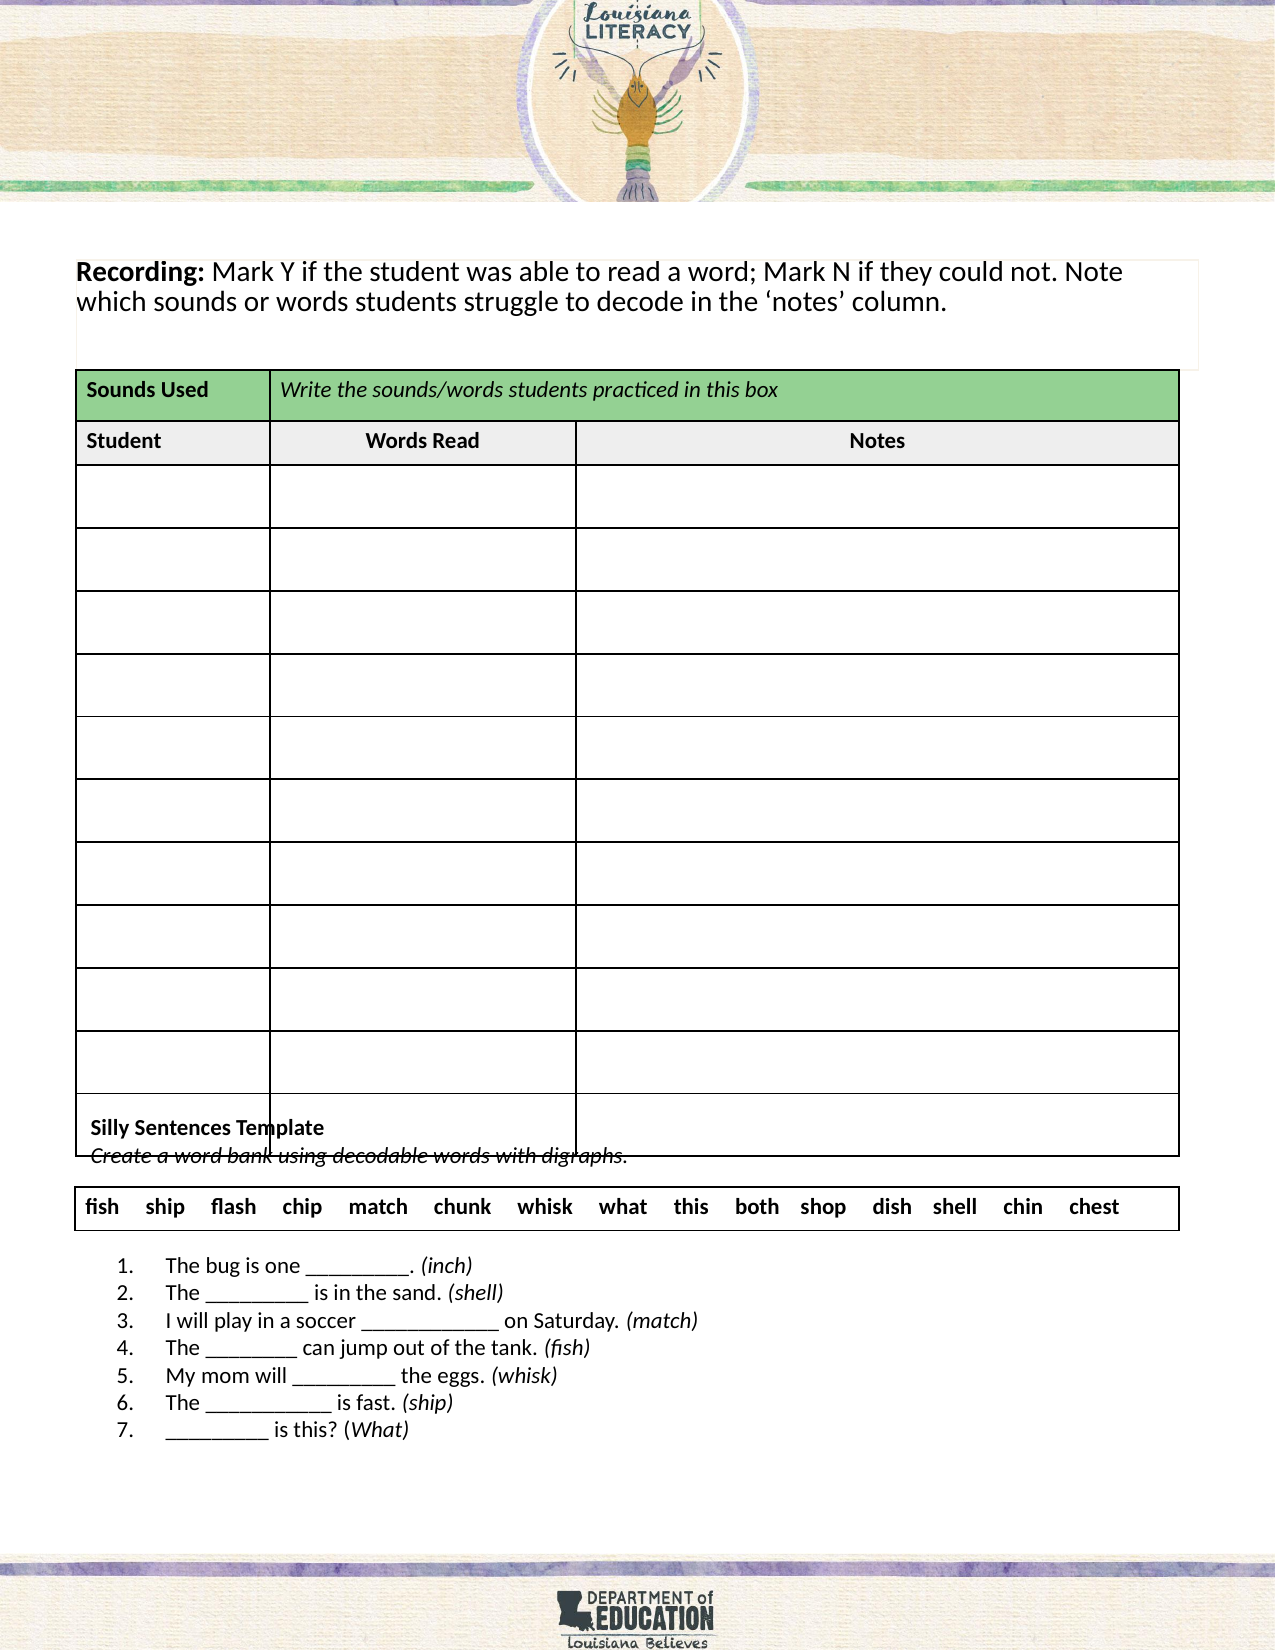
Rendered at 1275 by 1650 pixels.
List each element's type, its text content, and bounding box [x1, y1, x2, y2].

table_header Recording: Mark Y if the student was able to read a word; Mark N if they could not. Note which sounds or words students struggle to decode in the ‘notes’ column. [77, 261, 1198, 369]
table_cell [577, 717, 1178, 778]
table_header fish ship flash chip match chunk whisk what this both shop dish shell chin chest [76, 1188, 1178, 1230]
table_cell [271, 466, 575, 527]
table_header Sounds Used [77, 371, 269, 420]
table_cell [271, 1094, 575, 1155]
table_header Write the sounds/words students practiced in this box [271, 371, 1178, 420]
picture [0, 0, 1275, 202]
table_cell [577, 843, 1178, 904]
table_cell [77, 717, 269, 778]
text_box Silly Sentences Template Create a word bank using decodable words with digraphs. The bug is one _________. (inch) The _________ is in the sand. (shell) I will play in a soccer ____________ on Saturday. (match) The ________ can jump out of the tank. (fish) My mom will _________ the eggs. (whisk) The ___________ is fast. (ship) _________ is this? (What) [75, 1157, 1179, 1186]
table_cell [577, 655, 1178, 716]
table_cell Words Read [271, 422, 575, 464]
table_cell [577, 466, 1178, 527]
table_cell [271, 906, 575, 967]
text_box Silly Sentences Template Create a word bank using decodable words with digraphs. The bug is one _________. (inch) The _________ is in the sand. (shell) I will play in a soccer ____________ on Saturday. (match) The ________ can jump out of the tank. (fish) My mom will _________ the eggs. (whisk) The ___________ is fast. (ship) _________ is this? (What) [75, 1231, 1179, 1549]
table_cell [577, 780, 1178, 841]
table_cell [577, 1094, 1178, 1155]
table_cell [77, 969, 269, 1030]
table_cell [271, 780, 575, 841]
table_cell [577, 1032, 1178, 1093]
table_cell [77, 592, 269, 653]
table_cell [77, 906, 269, 967]
table_cell [271, 969, 575, 1030]
table_cell [271, 655, 575, 716]
picture [0, 1553, 1275, 1650]
table_cell [271, 1032, 575, 1093]
table_cell [77, 529, 269, 590]
table_cell [577, 592, 1178, 653]
table_cell [577, 969, 1178, 1030]
table_cell [77, 466, 269, 527]
table_cell Student [77, 422, 269, 464]
table_cell [77, 843, 269, 904]
table_cell [77, 1032, 269, 1093]
table_cell [77, 1094, 269, 1155]
table_cell [271, 529, 575, 590]
table_cell [271, 717, 575, 778]
table_cell [271, 843, 575, 904]
table_cell [77, 655, 269, 716]
table_cell Notes [577, 422, 1178, 464]
table_cell [77, 780, 269, 841]
table_cell [577, 906, 1178, 967]
table_cell [271, 592, 575, 653]
table_cell [577, 529, 1178, 590]
